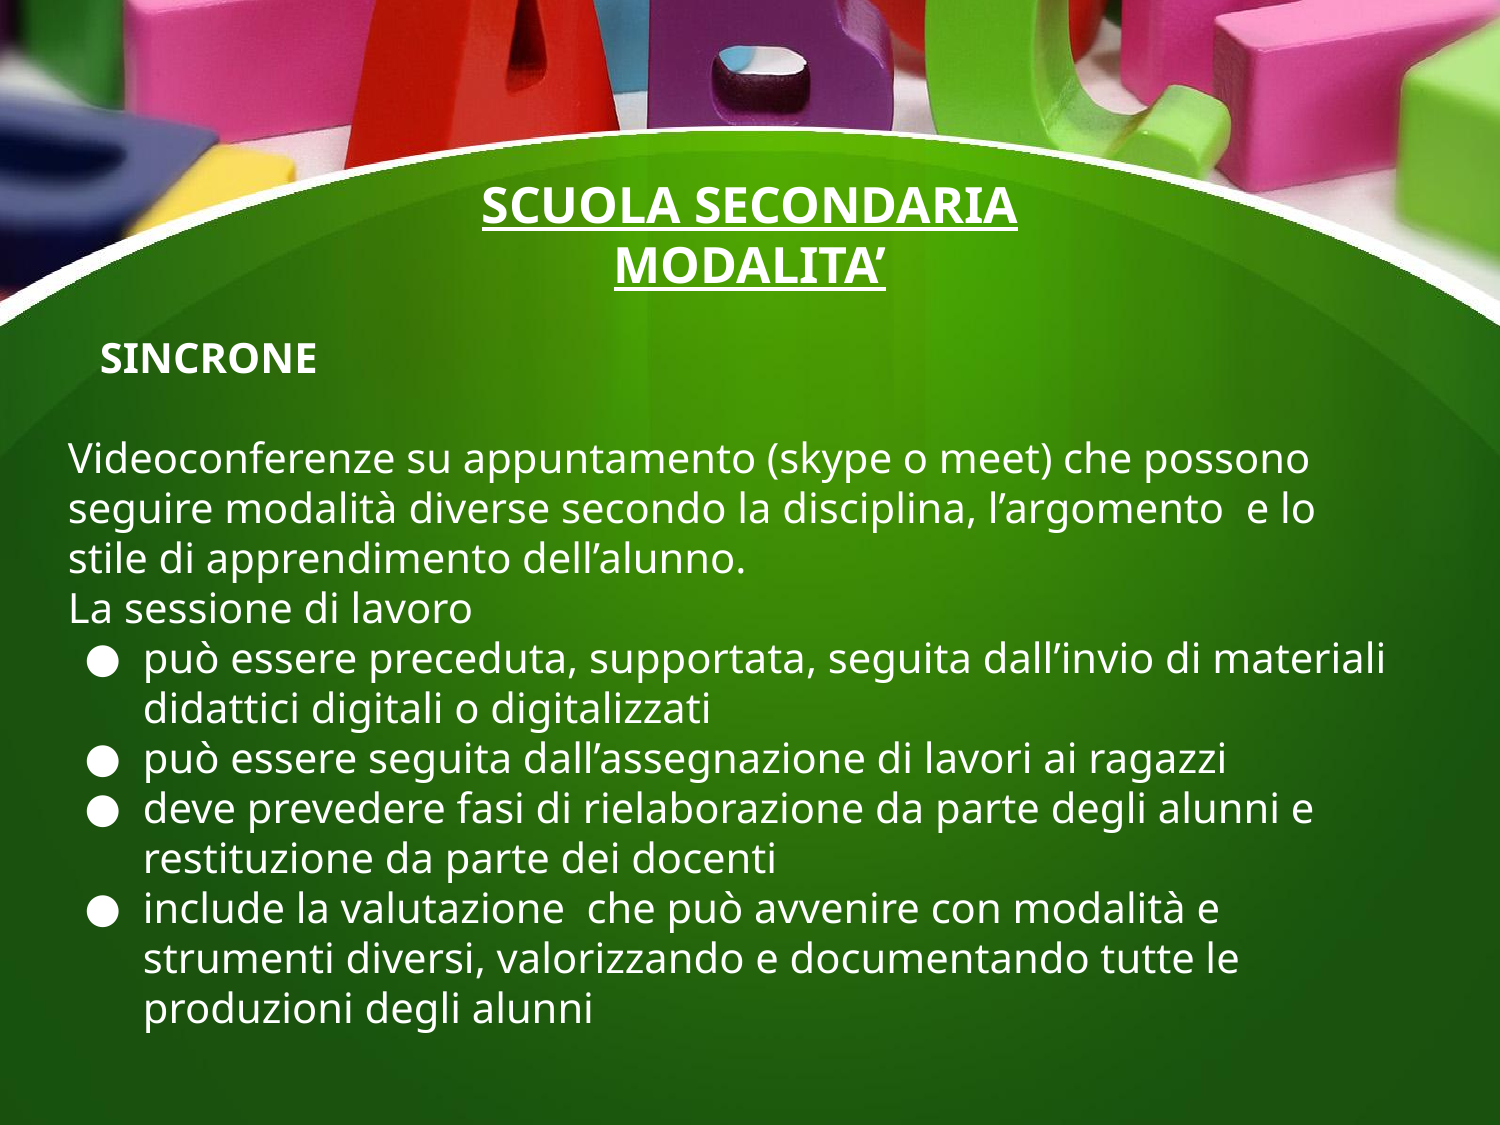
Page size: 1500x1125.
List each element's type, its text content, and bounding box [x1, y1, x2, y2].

picture [0, 0, 1500, 1125]
text_box SINCRONE Videoconferenze su appuntamento (skype o meet) che possono seguire modalità diverse secondo la disciplina, l’argomento e lo stile di apprendimento dell’alunno. La sessione di lavoro può essere preceduta, supportata, seguita dall’invio di materiali didattici digitali o digitalizzati può essere seguita dall’assegnazione di lavori ai ragazzi deve prevedere fasi di rielaborazione da parte degli alunni e restituzione da parte dei docenti include la valutazione che può avvenire con modalità e strumenti diversi, valorizzando e documentando tutte le produzioni degli alunni [52, 316, 1416, 809]
text_box SCUOLA SECONDARIA MODALITA’ [409, 158, 1091, 331]
